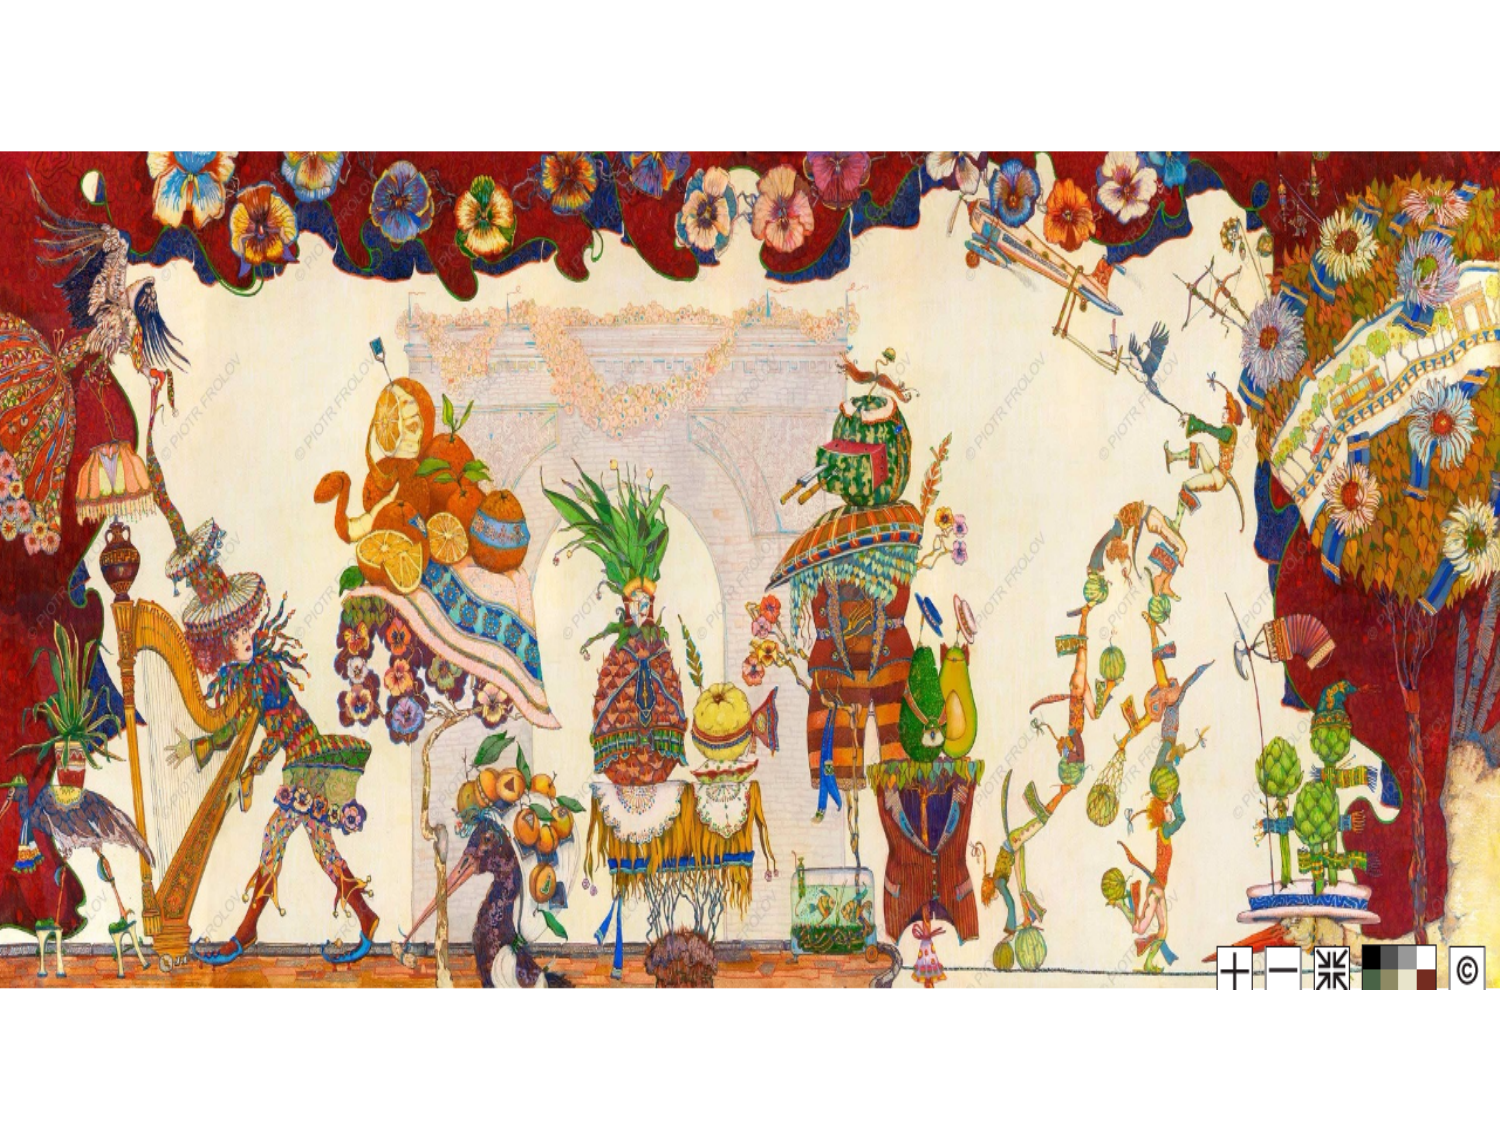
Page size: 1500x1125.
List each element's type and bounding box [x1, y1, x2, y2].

picture [0, 149, 1500, 990]
